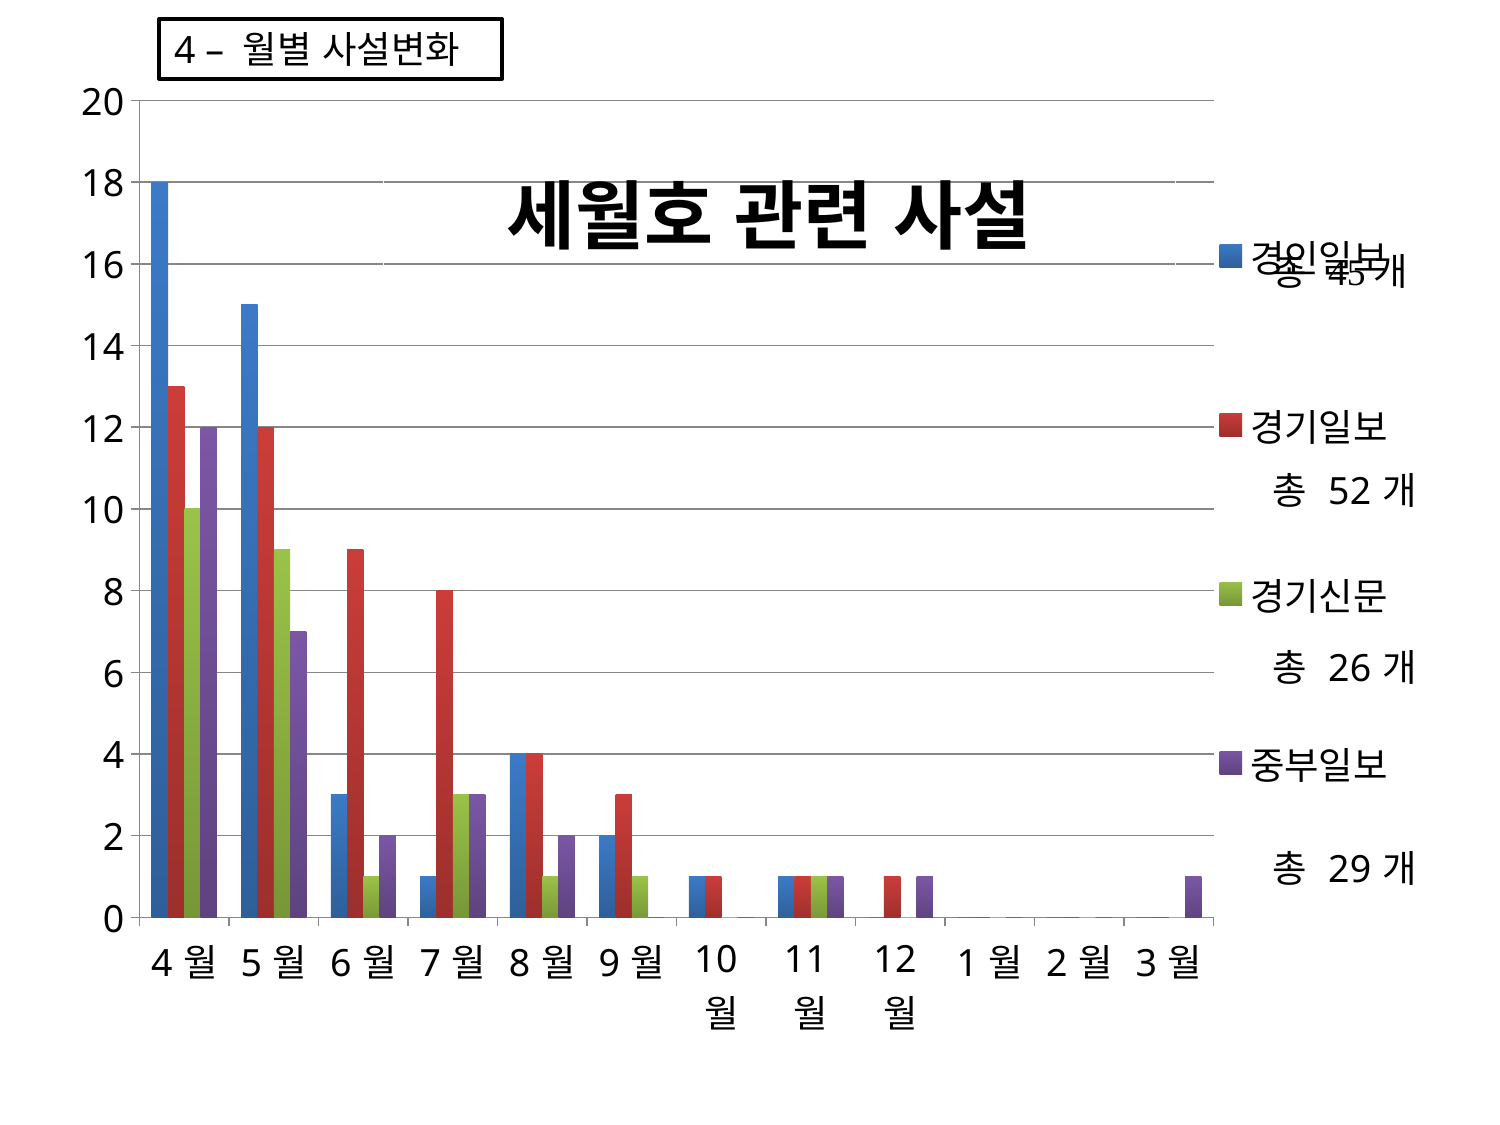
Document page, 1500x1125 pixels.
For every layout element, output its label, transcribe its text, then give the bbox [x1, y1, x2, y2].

chart [52, 54, 1448, 1059]
text_box 4 – 월별 사설변화 [157, 17, 504, 52]
